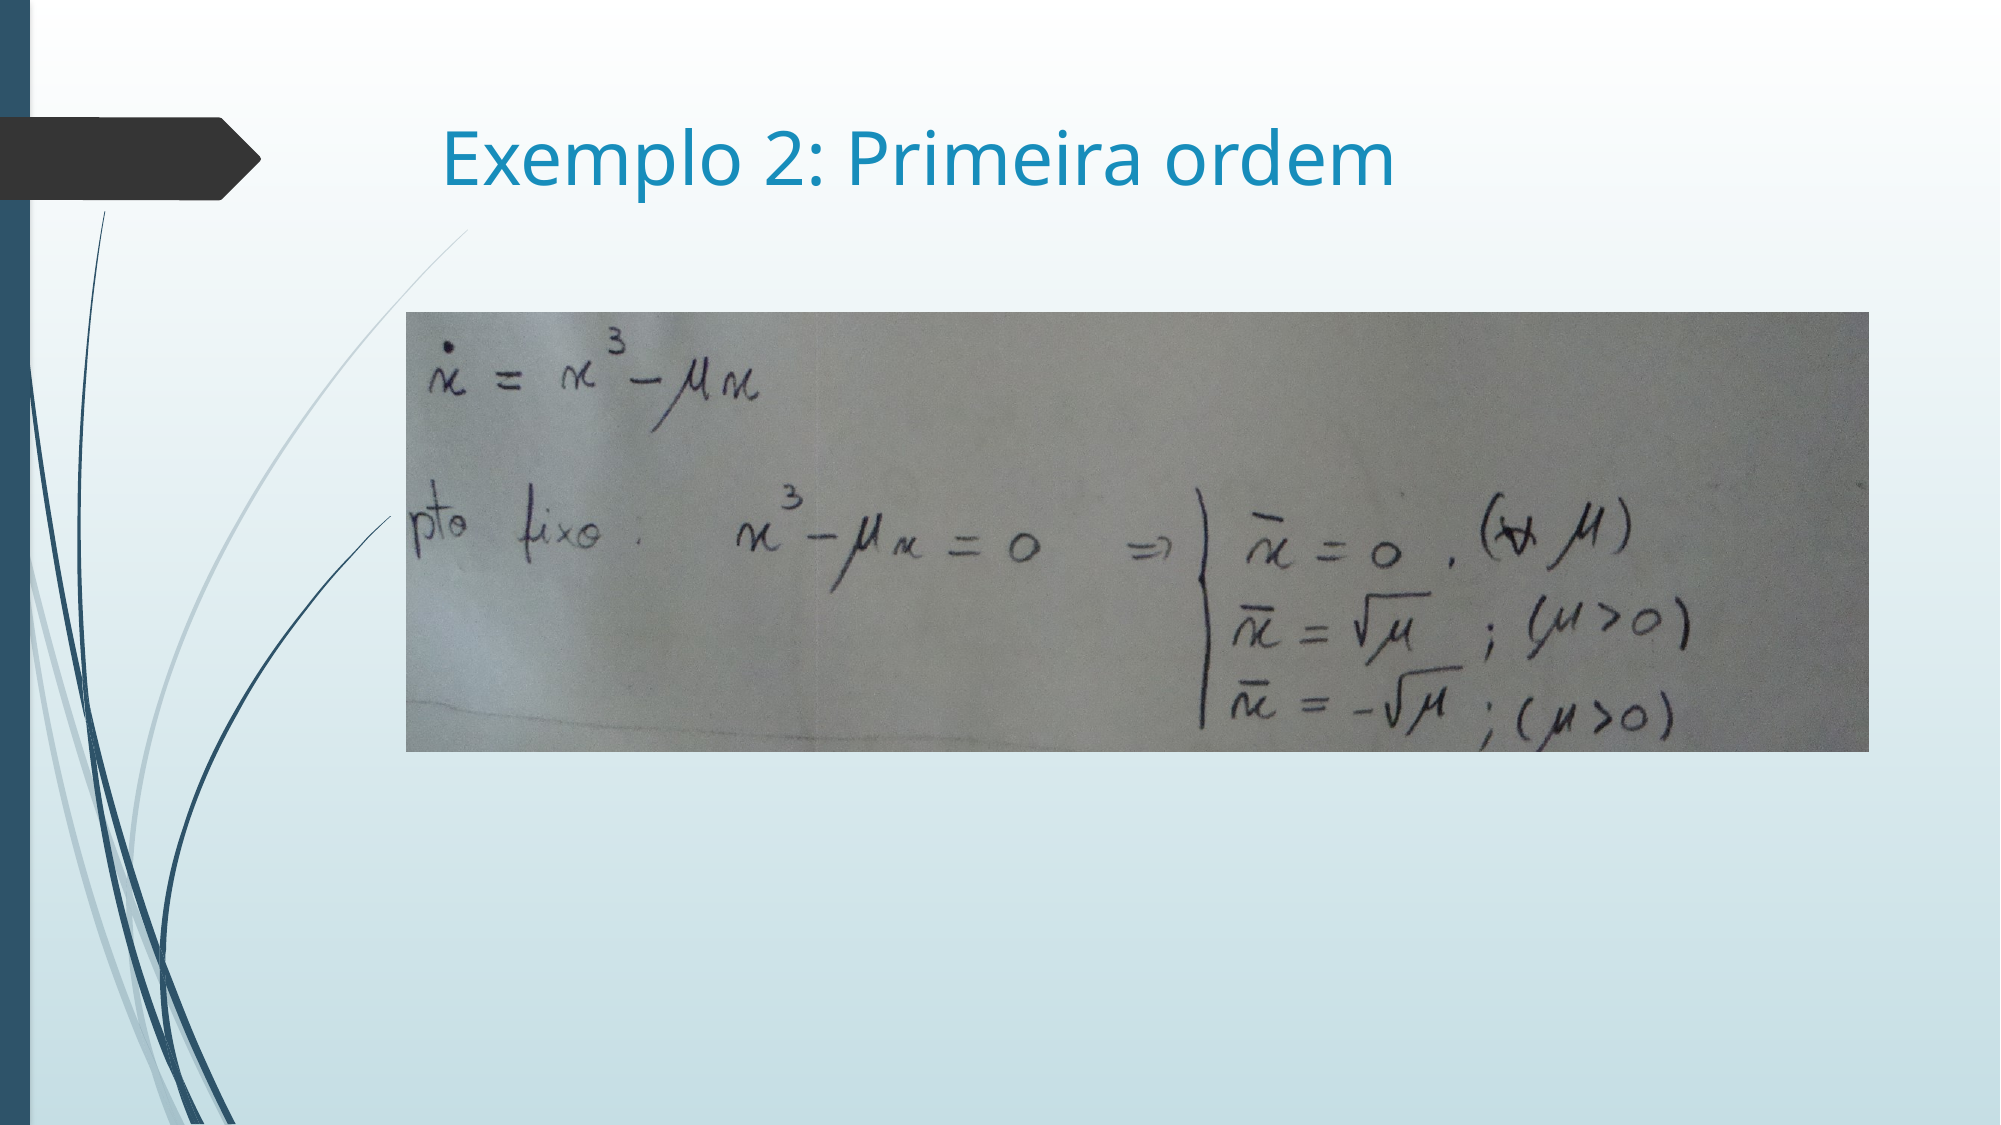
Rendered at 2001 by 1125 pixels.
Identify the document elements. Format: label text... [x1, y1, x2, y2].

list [406, 312, 1870, 753]
title Exemplo 2: Primeira ordem [425, 102, 1888, 313]
